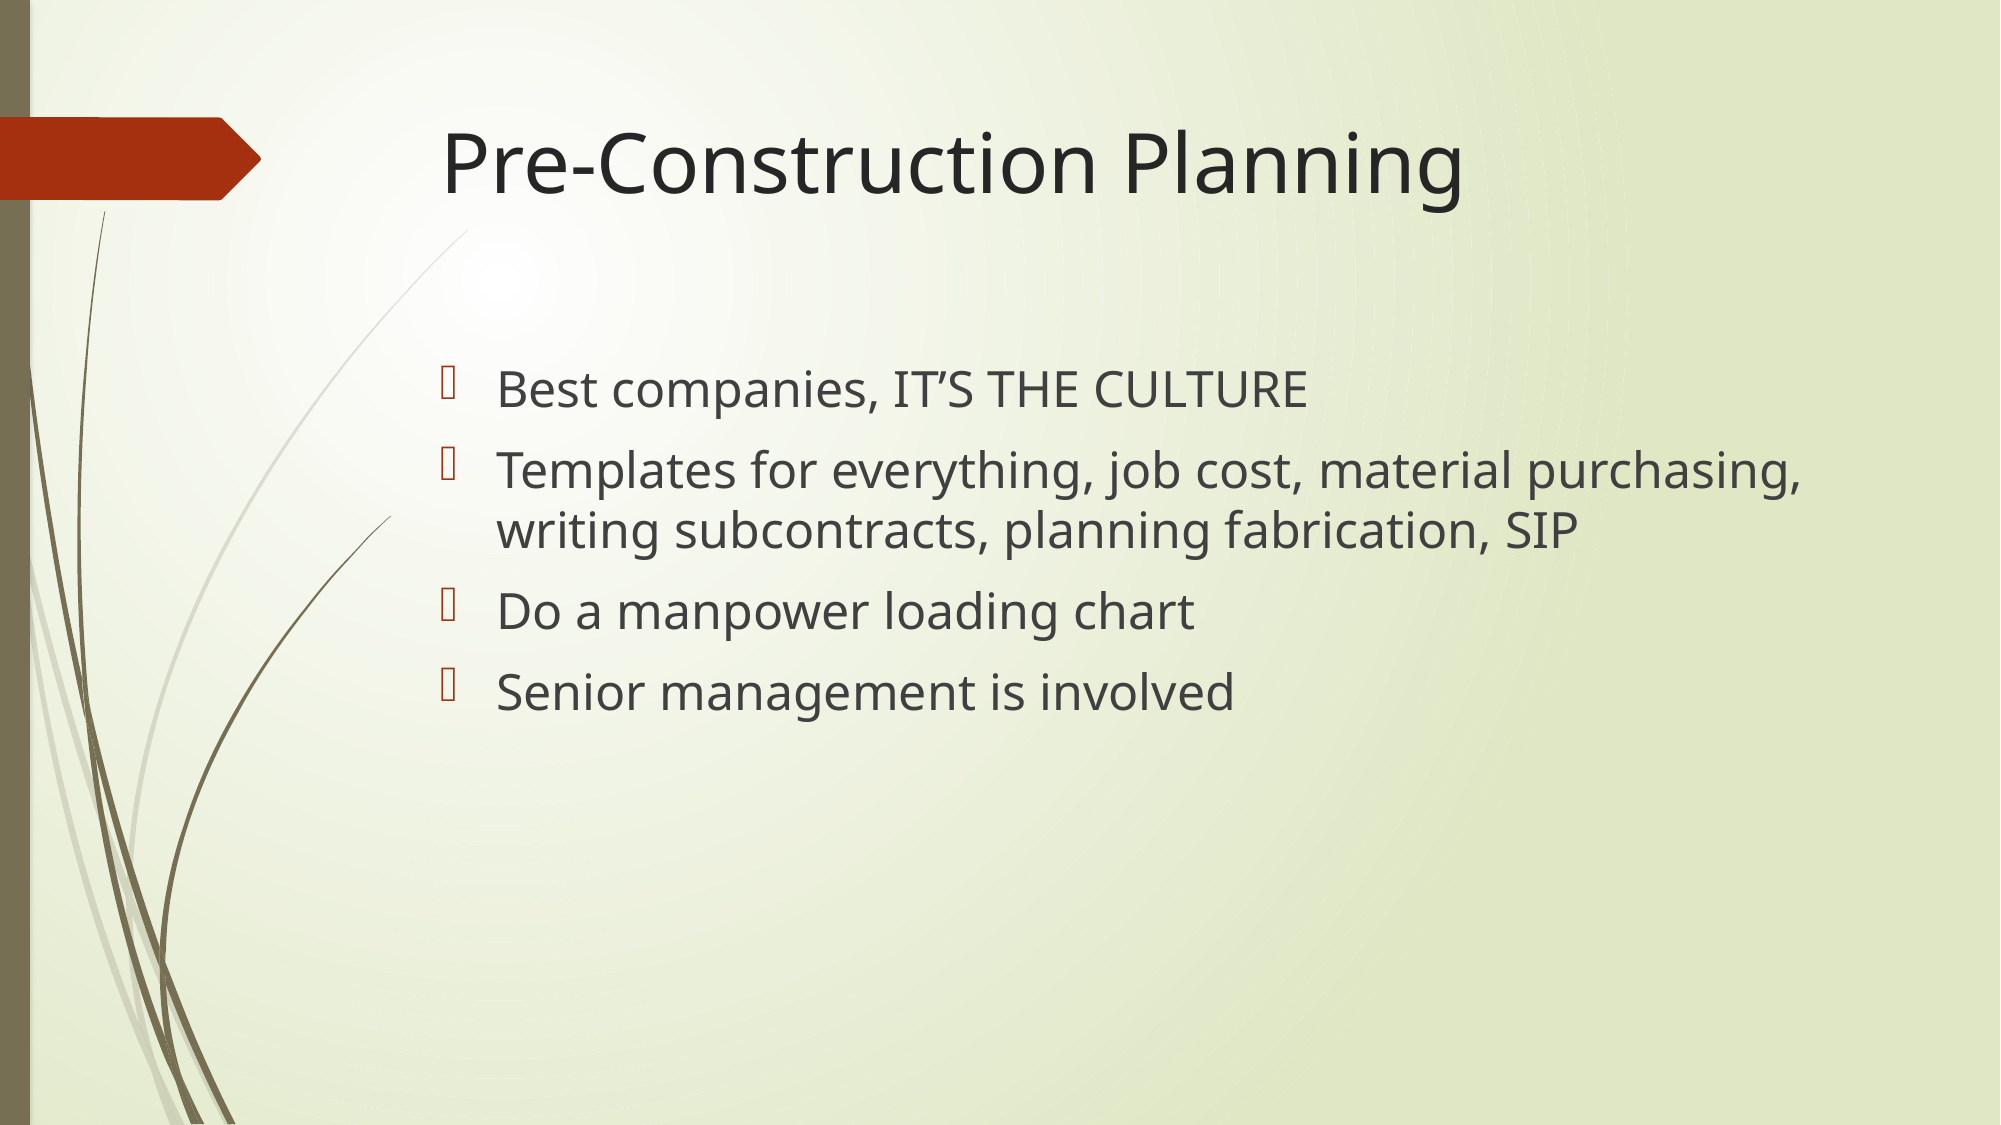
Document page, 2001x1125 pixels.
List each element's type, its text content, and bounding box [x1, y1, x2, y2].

title Pre-Construction Planning [425, 102, 1888, 313]
list Best companies, IT’S THE CULTURE Templates for everything, job cost, material purchasing, writing subcontracts, planning fabrication, SIP Do a manpower loading chart Senior management is involved [424, 350, 1888, 970]
